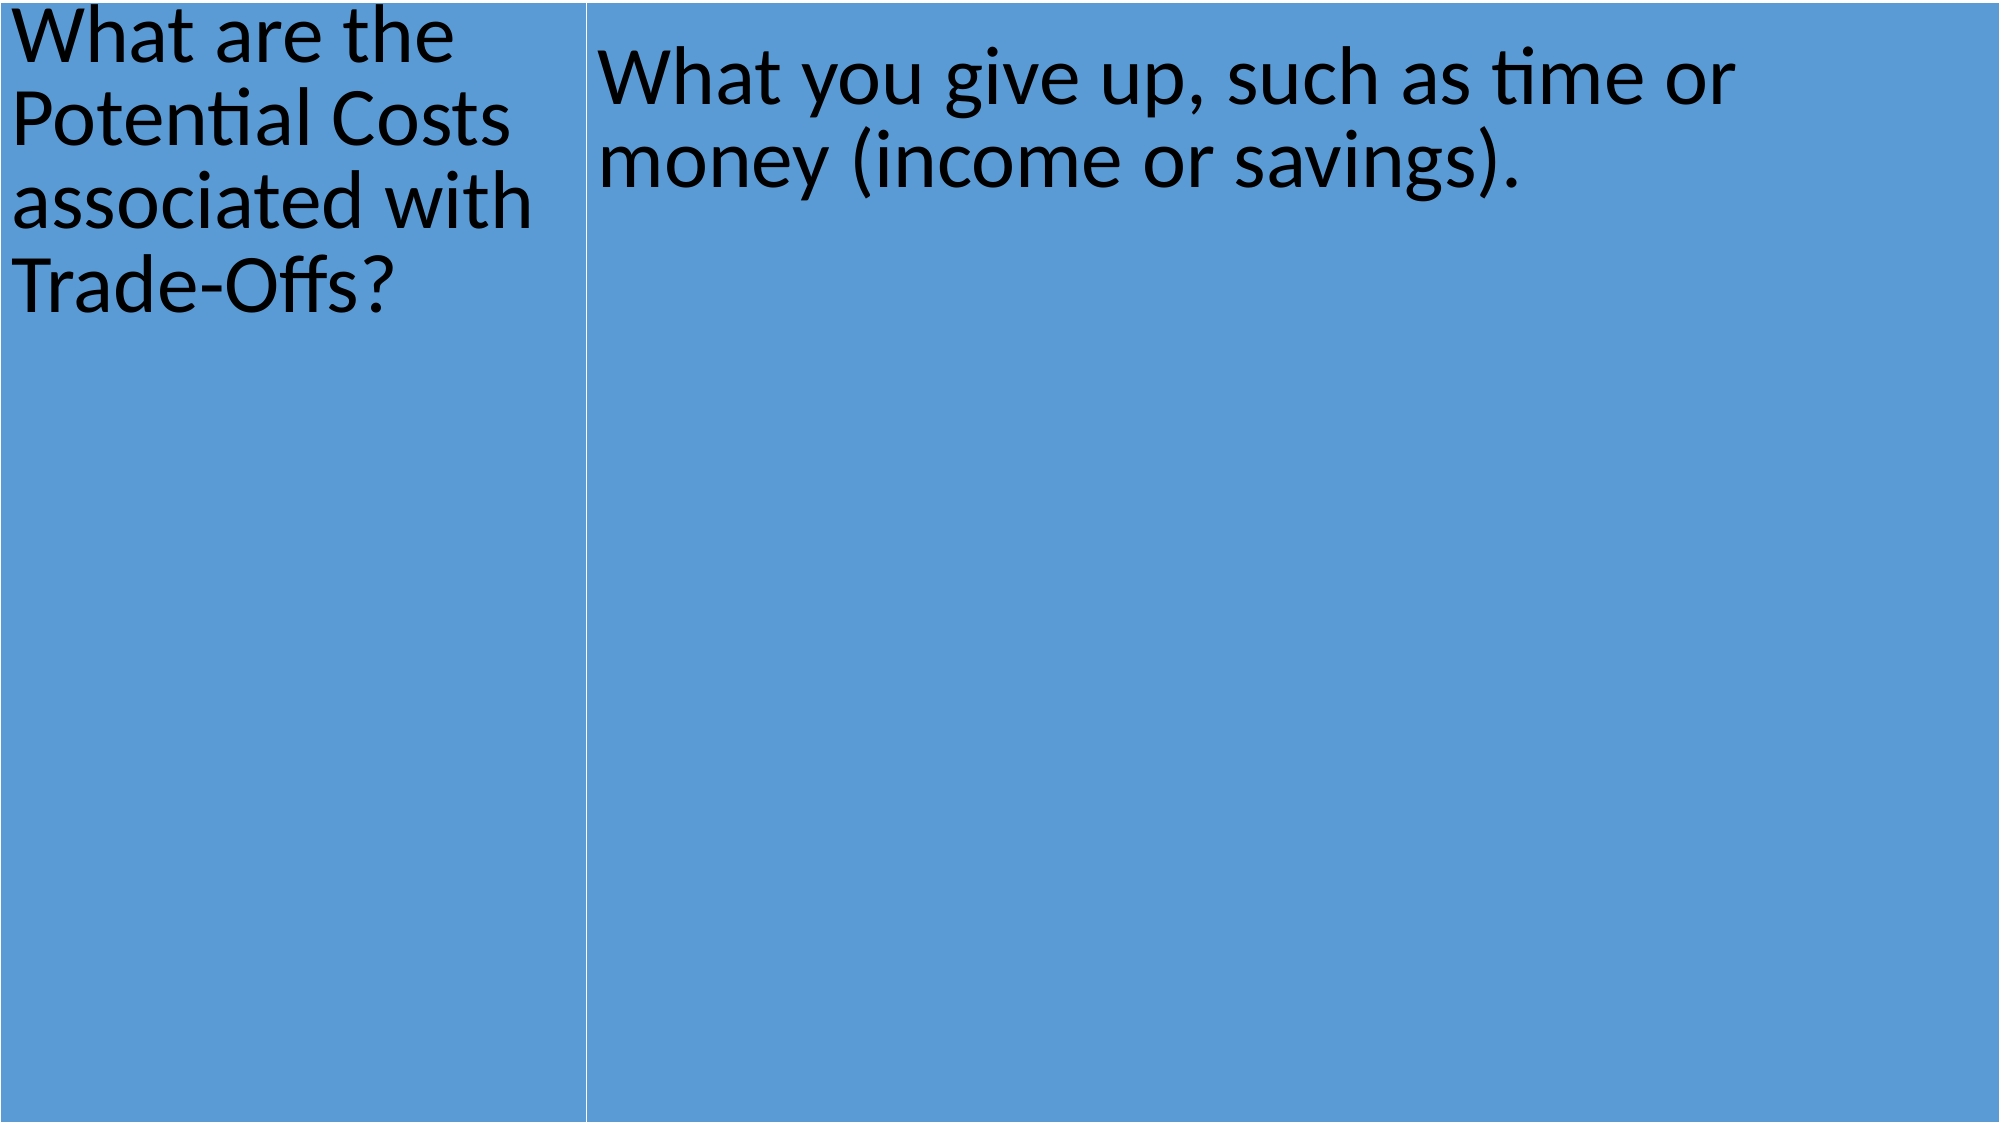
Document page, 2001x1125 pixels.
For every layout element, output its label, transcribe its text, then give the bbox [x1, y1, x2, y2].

table_header What you give up, such as time or money (income or savings). [587, 3, 1999, 1122]
table_header What are the Potential Costs associated with Trade-Offs? [1, 3, 586, 1122]
